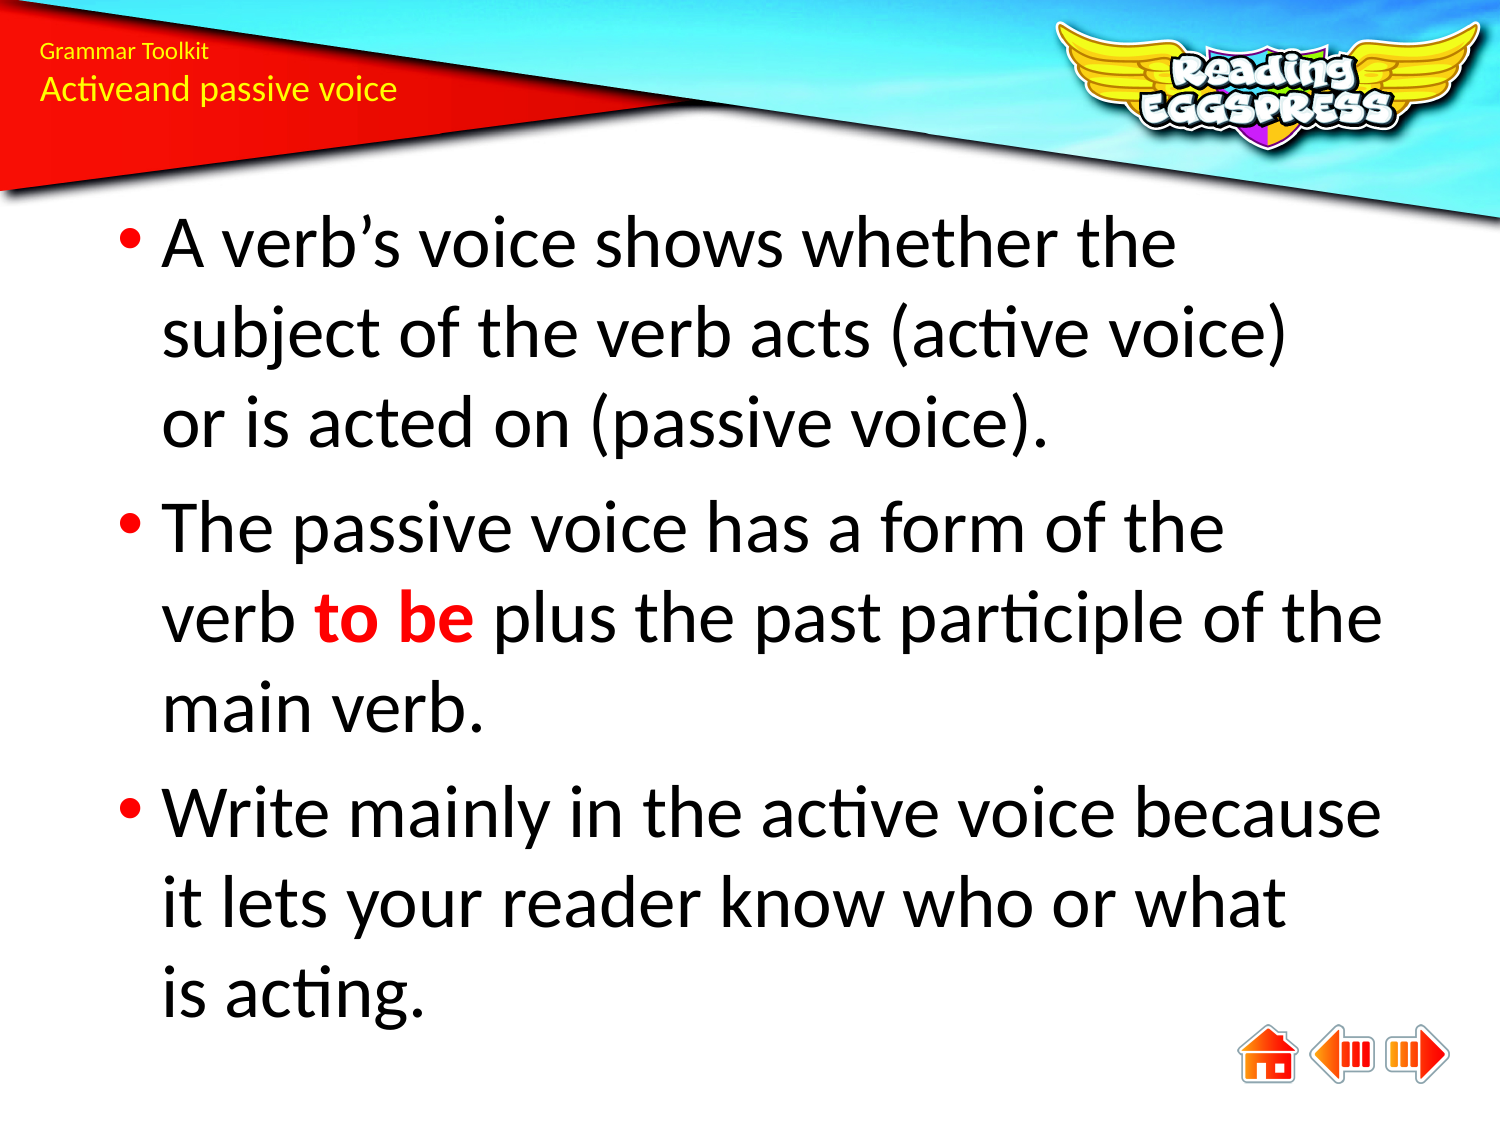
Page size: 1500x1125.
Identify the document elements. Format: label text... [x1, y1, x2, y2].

picture [1237, 1024, 1300, 1085]
picture [1309, 1024, 1375, 1085]
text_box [0, 0, 1500, 268]
list A verb’s voice shows whether the subject of the verb acts (active voice) or is acted on (passive voice). The passive voice has a form of the verb to be plus the past participle of the main verb. Write mainly in the active voice because it lets your reader know who or what is acting. [102, 276, 1423, 1023]
picture [1384, 1024, 1451, 1085]
